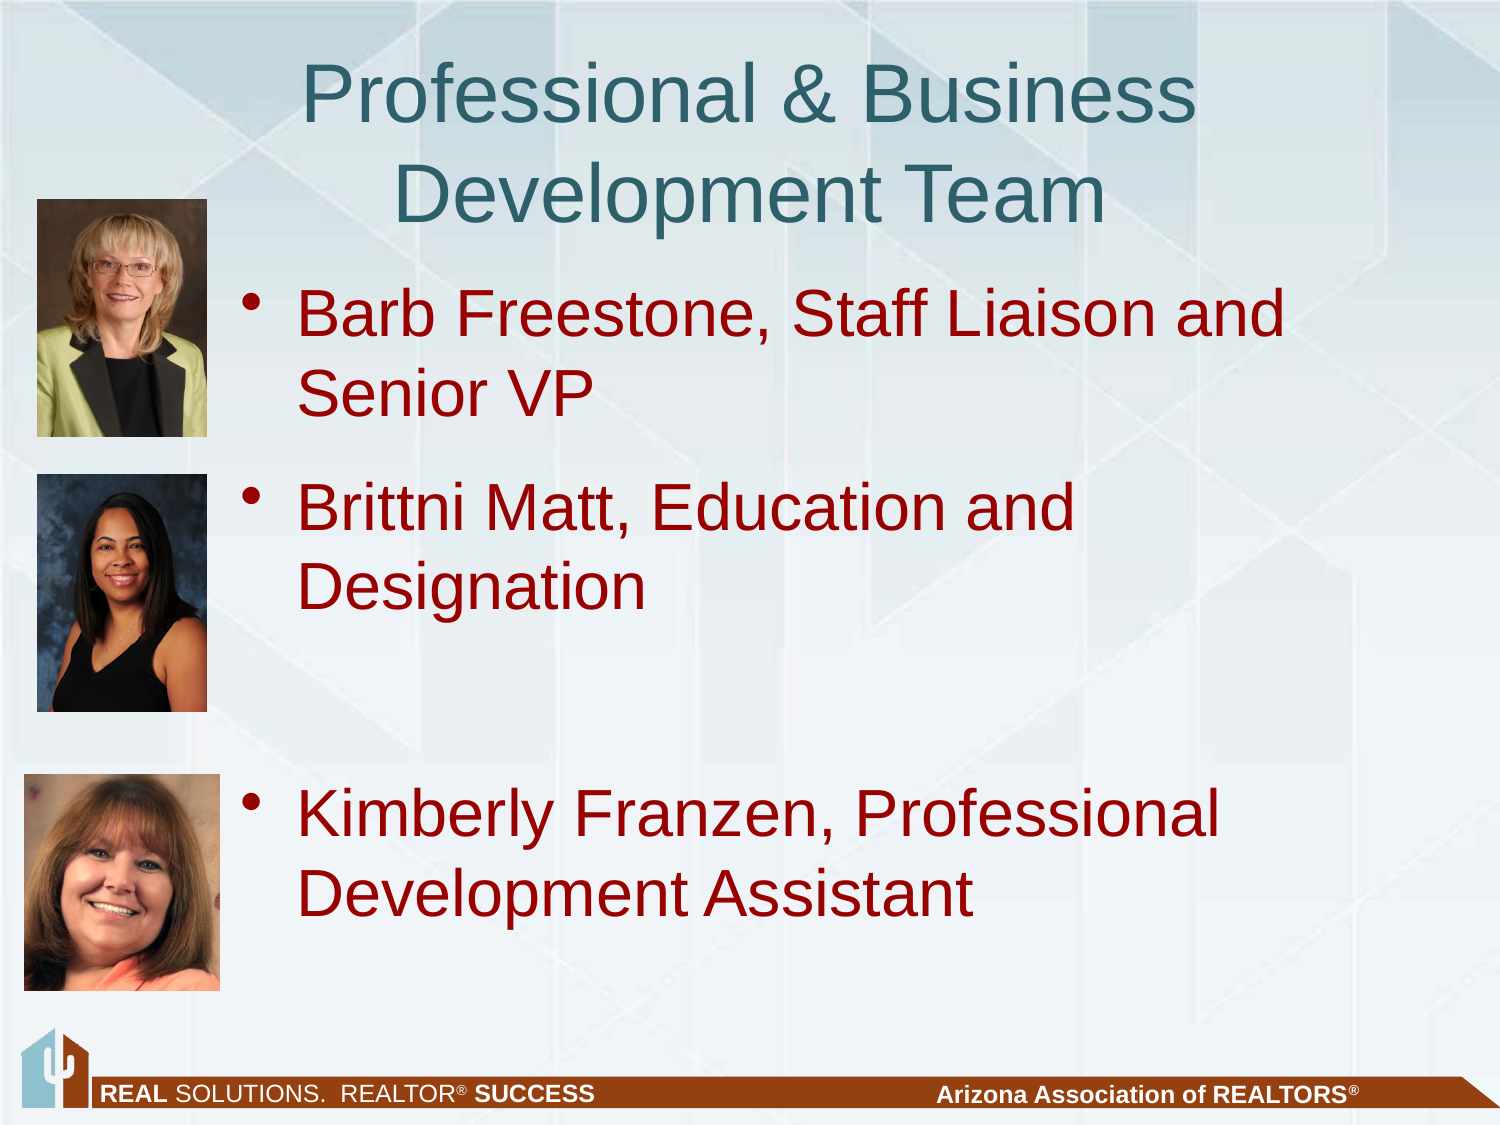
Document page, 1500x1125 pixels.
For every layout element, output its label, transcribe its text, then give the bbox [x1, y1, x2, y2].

title Professional & Business Development Team [74, 44, 1426, 233]
picture [0, 0, 1500, 1125]
list Barb Freestone, Staff Liaison and Senior VP Brittni Matt, Education and Designation Kimberly Franzen, Professional Development Assistant [224, 262, 1457, 1045]
